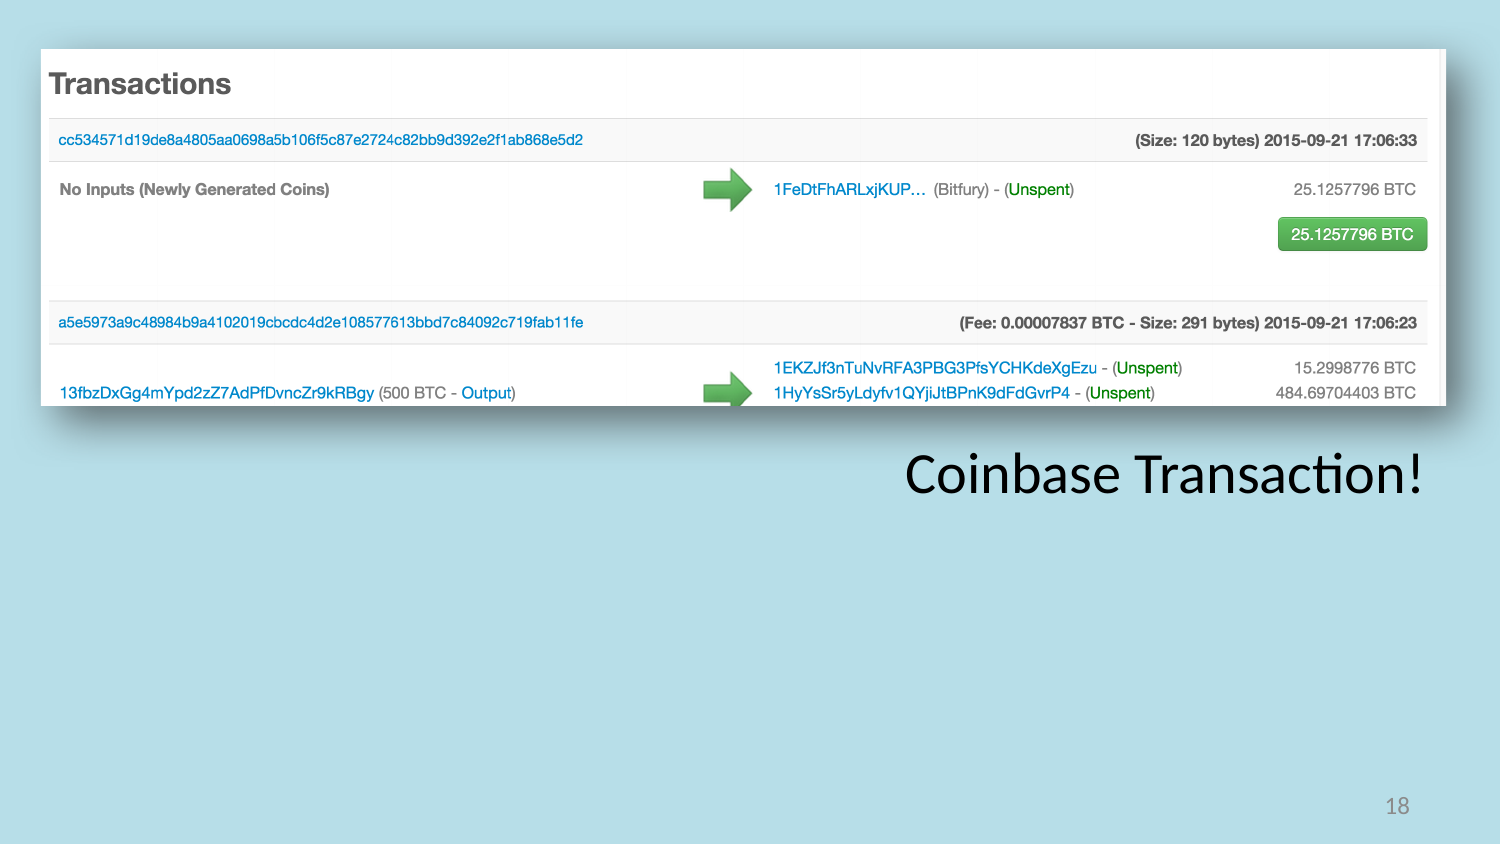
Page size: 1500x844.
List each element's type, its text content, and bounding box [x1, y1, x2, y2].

text_box Coinbase Transaction! [891, 427, 1441, 513]
picture [40, 49, 1447, 406]
slide_number 17 [1074, 782, 1425, 827]
